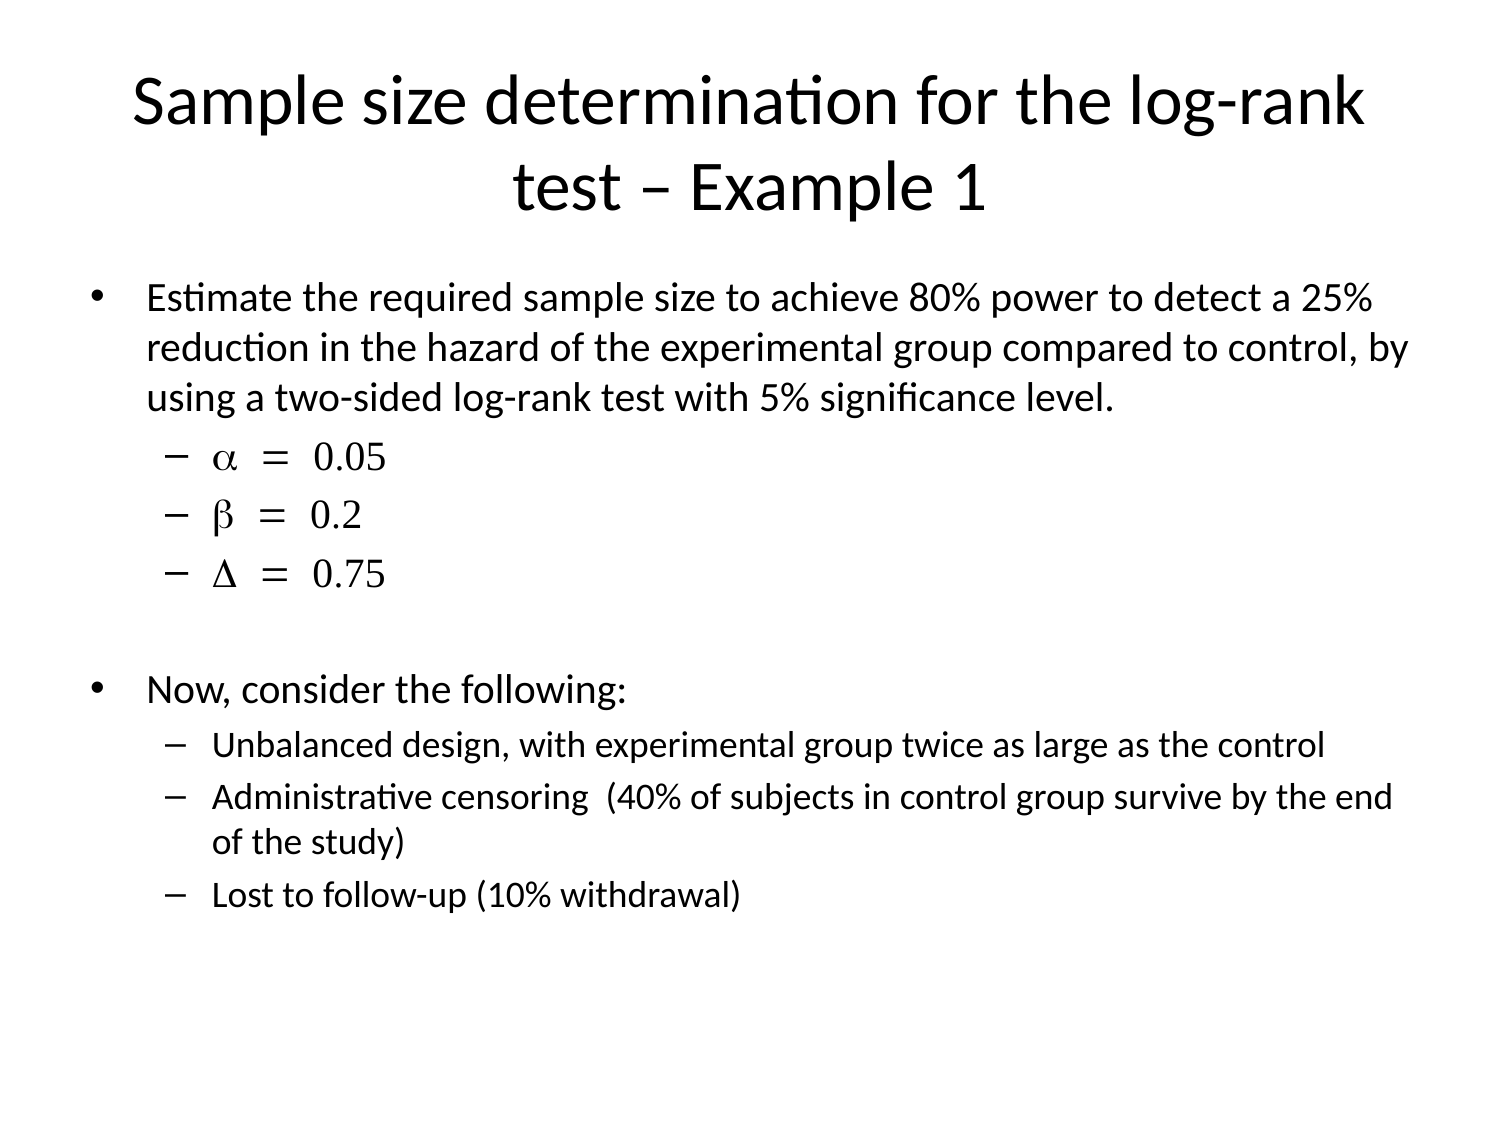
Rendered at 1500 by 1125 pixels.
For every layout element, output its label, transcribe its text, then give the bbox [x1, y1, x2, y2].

list Estimate the required sample size to achieve 80% power to detect a 25% reduction in the hazard of the experimental group compared to control, by using a two-sided log-rank test with 5% significance level. a = 0.05 b = 0.2 D = 0.75 Now, consider the following: Unbalanced design, with experimental group twice as large as the control Administrative censoring (40% of subjects in control group survive by the end of the study) Lost to follow-up (10% withdrawal) [75, 262, 1425, 1005]
title Sample size determination for the log-rank test – Example 1 [75, 45, 1425, 233]
